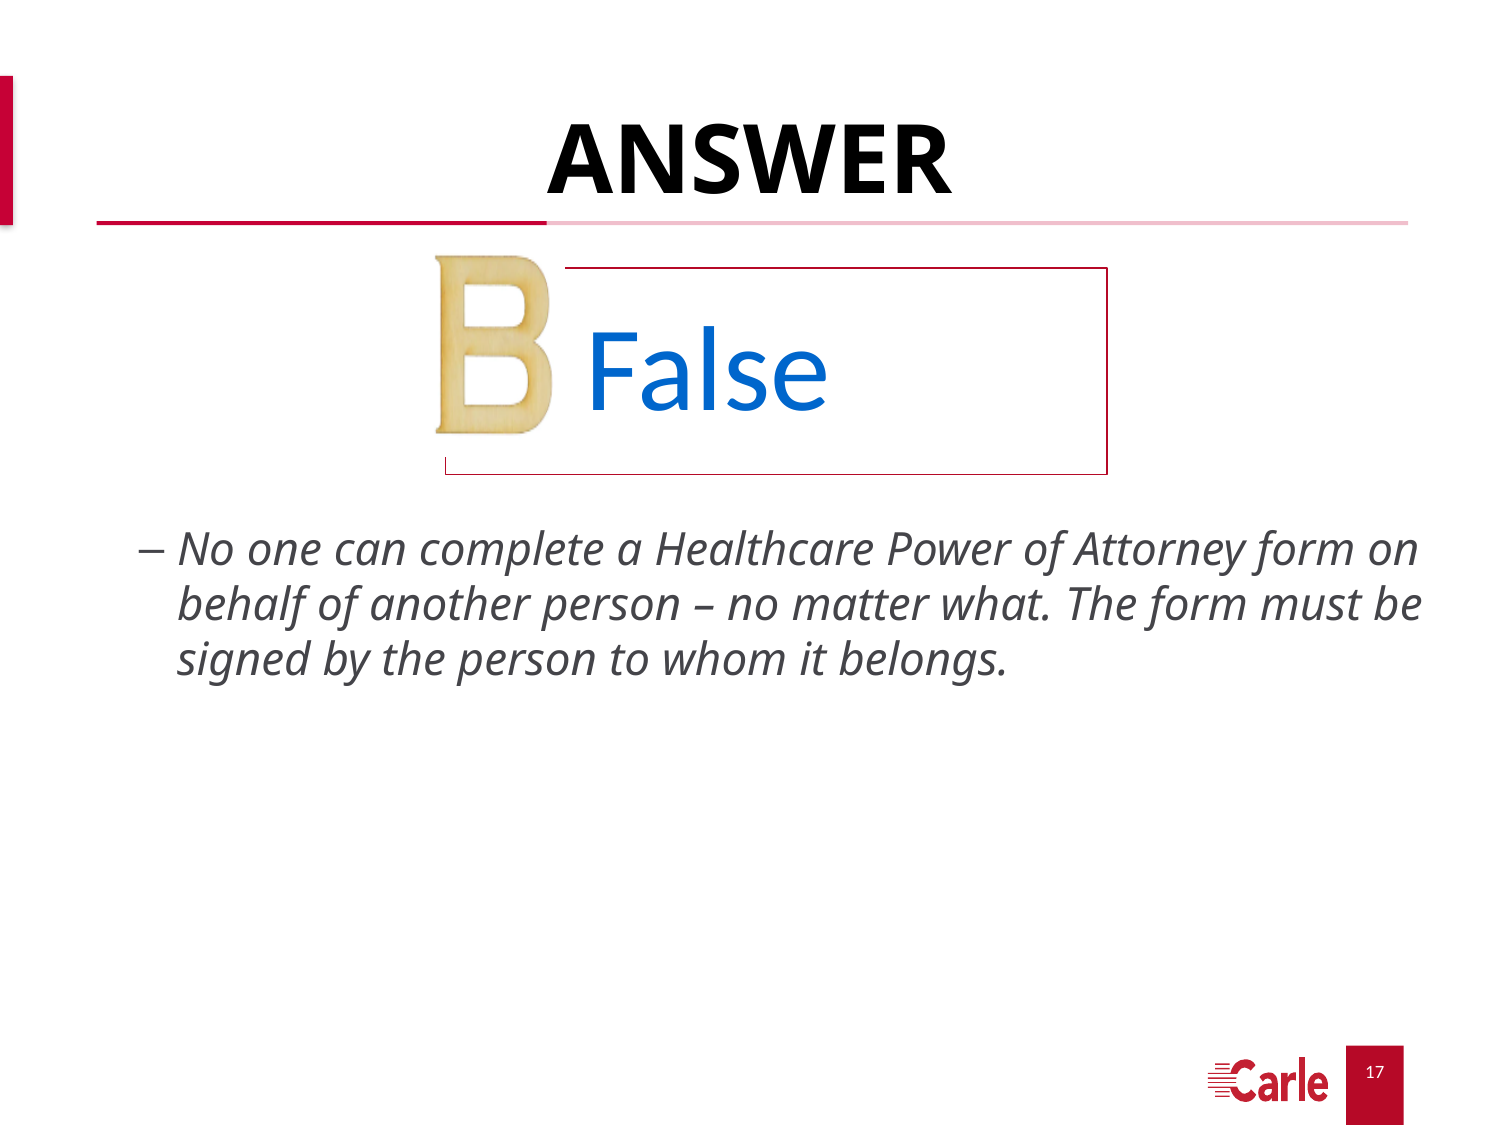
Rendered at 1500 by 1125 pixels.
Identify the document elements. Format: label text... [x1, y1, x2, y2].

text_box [274, 237, 1251, 476]
title ANSWER [97, 0, 1403, 220]
list No one can complete a Healthcare Power of Attorney form on behalf of another person – no matter what. The form must be signed by the person to whom it belongs. [48, 512, 1452, 1088]
